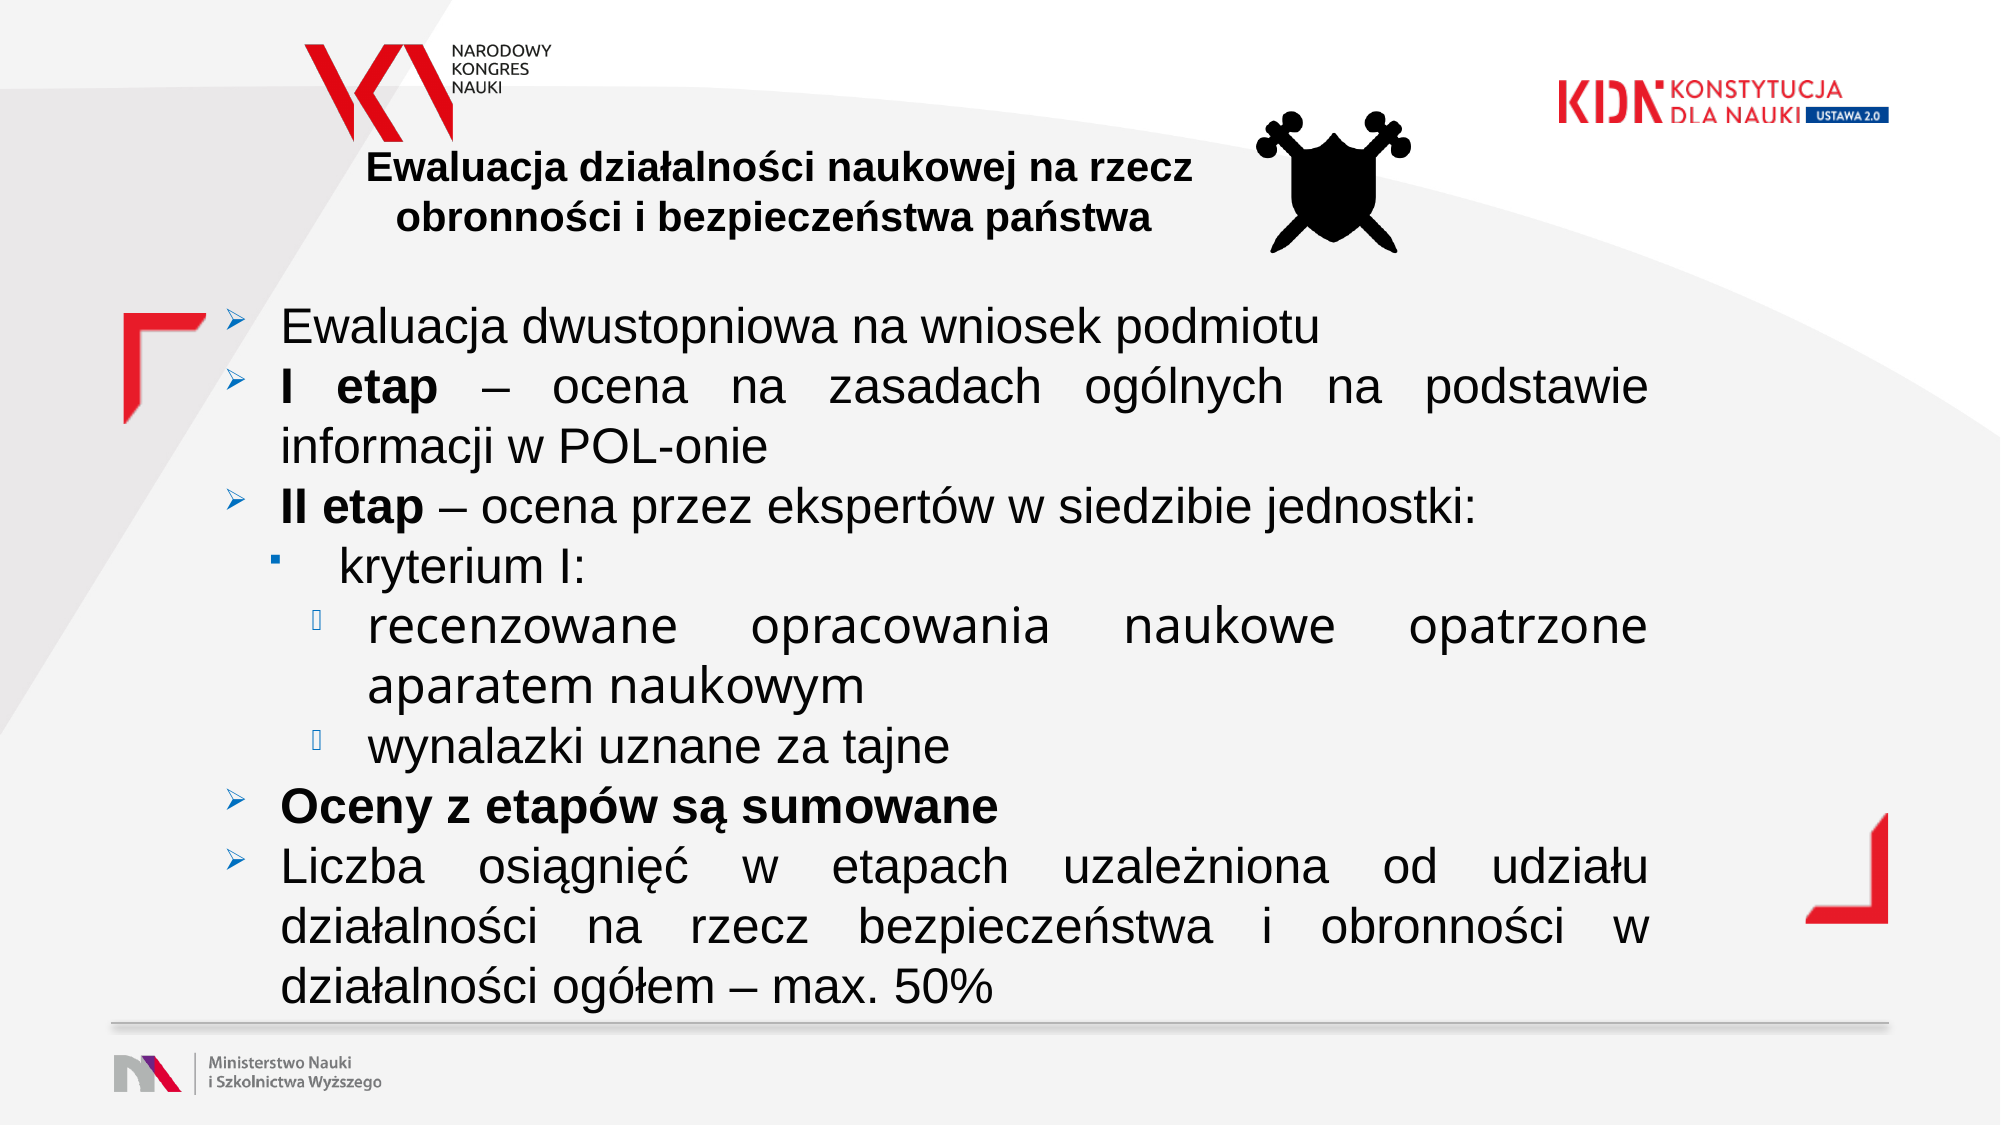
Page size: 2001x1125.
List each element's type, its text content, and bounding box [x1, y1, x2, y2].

picture [0, 0, 2001, 1125]
list Ewaluacja dwustopniowa na wniosek podmiotu I etap – ocena na zasadach ogólnych na podstawie informacji w POL-onie II etap – ocena przez ekspertów w siedzibie jednostki: kryterium I: recenzowane opracowania naukowe opatrzone aparatem naukowym wynalazki uznane za tajne Oceny z etapów są sumowane Liczba osiągnięć w etapach uzależniona od udziału działalności na rzecz bezpieczeństwa i obronności w działalności ogółem – max. 50% [209, 285, 1665, 1047]
title Ewaluacja działalności naukowej na rzecz obronności i bezpieczeństwa państwa [293, 141, 1250, 248]
